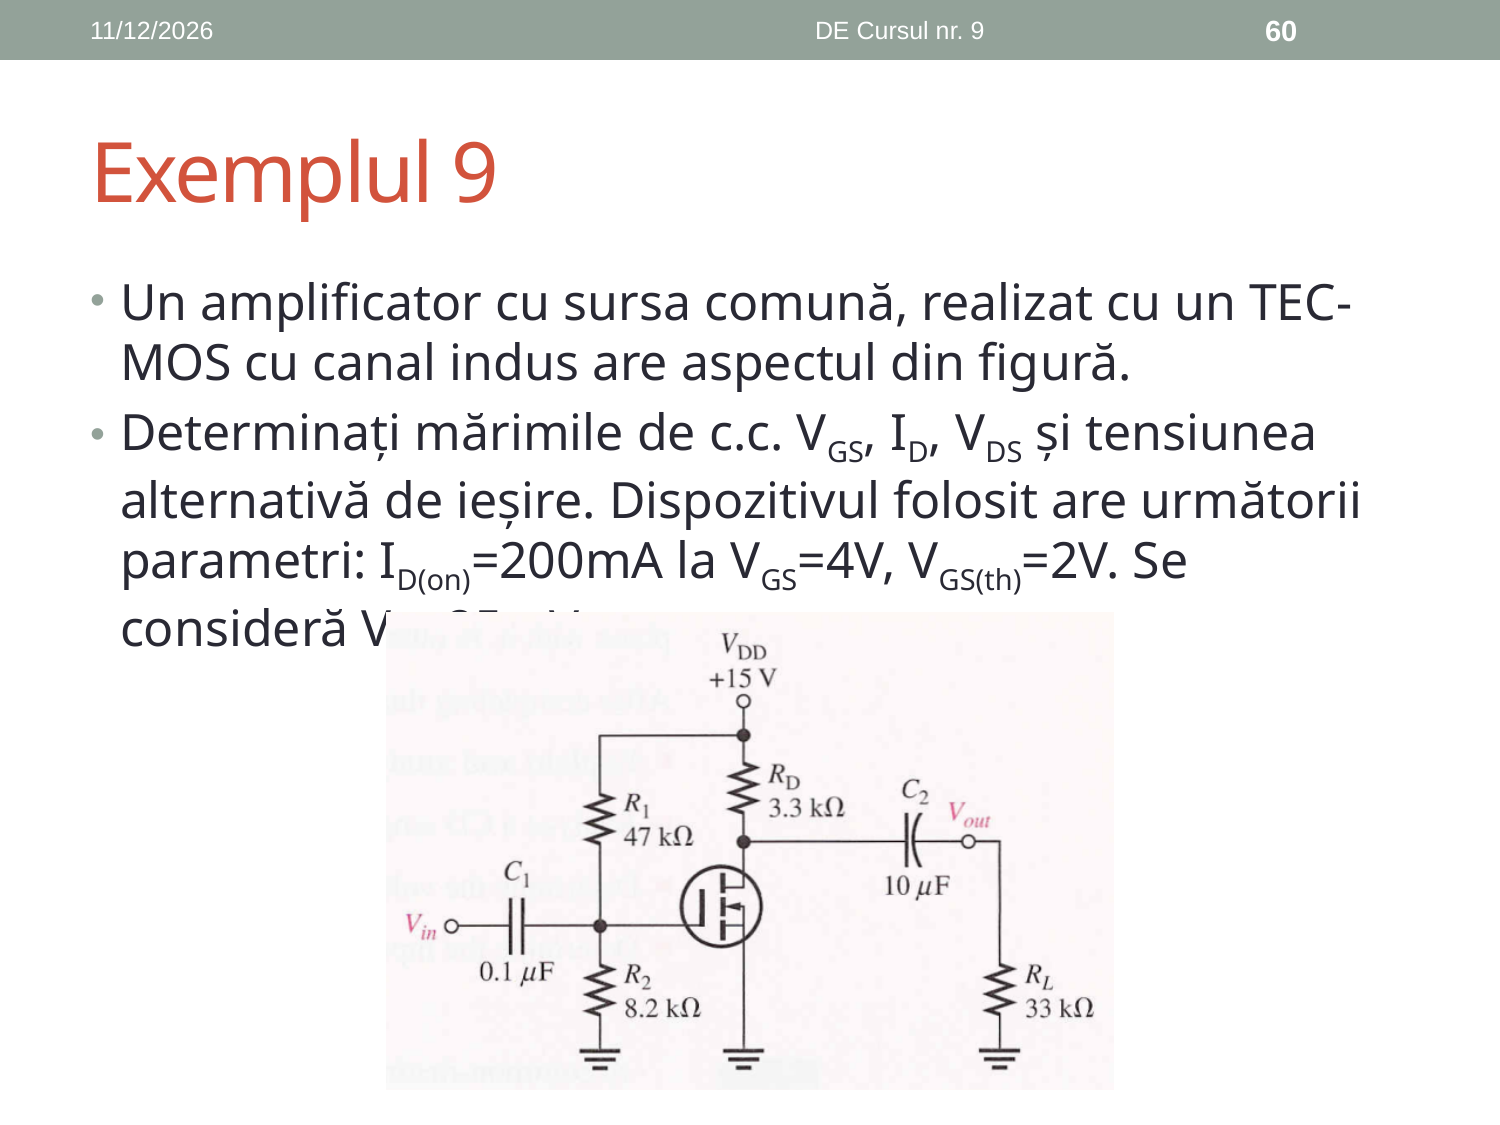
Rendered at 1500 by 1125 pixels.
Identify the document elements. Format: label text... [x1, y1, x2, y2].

footer DE Cursul nr. 9 [562, 3, 1238, 57]
slide_number 60 [1250, 3, 1425, 57]
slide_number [75, 3, 550, 57]
list Un amplificator cu sursa comună, realizat cu un TEC-MOS cu canal indus are aspectul din figură. Determinați mărimile de c.c. VGS, ID, VDS și tensiunea alternativă de ieșire. Dispozitivul folosit are următorii parametri: ID(on)=200mA la VGS=4V, VGS(th)=2V. Se consideră Vin=25mV. [75, 262, 1425, 1063]
title Exemplul 9 [75, 87, 1425, 250]
picture [385, 612, 1115, 1090]
